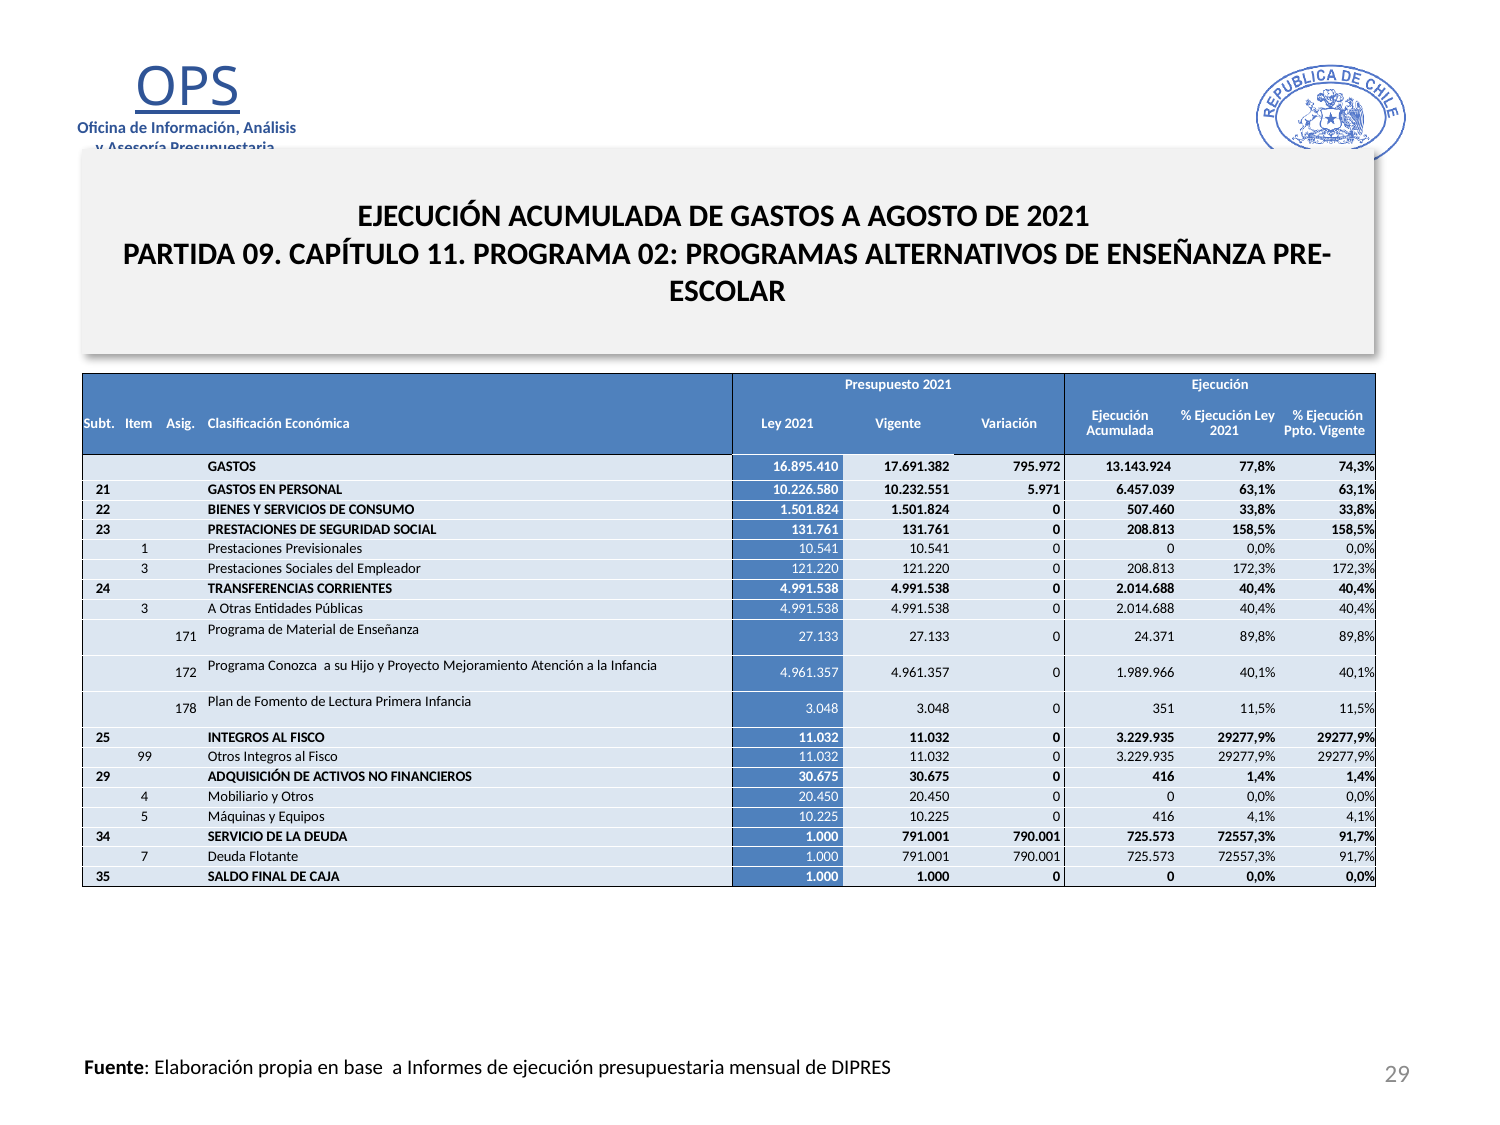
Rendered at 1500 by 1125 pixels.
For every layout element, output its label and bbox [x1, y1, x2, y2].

table_cell [1065, 481, 1375, 500]
table_cell [1065, 455, 1375, 480]
picture [1240, 58, 1420, 175]
slide_number [1074, 1042, 1425, 1103]
title [82, 149, 1373, 354]
table_cell [1065, 501, 1375, 519]
table_cell [733, 560, 1064, 579]
table_cell [733, 501, 1064, 519]
table_cell [733, 540, 1064, 559]
table_cell [83, 656, 732, 691]
table_cell [83, 692, 732, 727]
table_cell [1065, 692, 1375, 727]
table_cell [1065, 656, 1375, 691]
table_cell [83, 847, 732, 866]
table_cell [1065, 808, 1375, 827]
table_cell [733, 867, 1064, 886]
table_cell [1065, 828, 1375, 846]
table_cell [83, 620, 732, 655]
table_cell [1065, 847, 1375, 866]
table_cell [83, 808, 732, 827]
table_cell [733, 828, 1064, 846]
table_cell [83, 540, 732, 559]
table_cell [1065, 393, 1375, 454]
table_cell [1065, 768, 1375, 787]
table_cell [1065, 520, 1375, 539]
table_cell [1065, 728, 1375, 747]
table_cell [733, 393, 1064, 454]
table_cell [733, 455, 1064, 480]
table_cell [1065, 600, 1375, 619]
table_cell [1065, 620, 1375, 655]
table_cell [83, 728, 732, 747]
table_cell [1065, 788, 1375, 807]
table_cell [733, 600, 1064, 619]
table_cell [733, 748, 1064, 767]
table_cell [733, 808, 1064, 827]
text_box [79, 316, 1373, 377]
table_cell [83, 867, 732, 886]
table_header [83, 374, 732, 393]
table_cell [83, 520, 732, 539]
table_cell [733, 692, 1064, 727]
table_header [733, 374, 1064, 393]
table_cell [1065, 540, 1375, 559]
table_cell [83, 481, 732, 500]
table_cell [733, 847, 1064, 866]
table_cell [733, 481, 1064, 500]
table_cell [1065, 748, 1375, 767]
table_cell [1065, 580, 1375, 599]
table_cell [83, 560, 732, 579]
table_cell [83, 748, 732, 767]
table_cell [733, 728, 1064, 747]
table_cell [733, 656, 1064, 691]
table_cell [1065, 560, 1375, 579]
table_cell [733, 620, 1064, 655]
table_cell [1065, 867, 1375, 886]
table_cell [733, 768, 1064, 787]
table_cell [83, 501, 732, 519]
table_cell [83, 600, 732, 619]
table_cell [83, 828, 732, 846]
table_cell [733, 580, 1064, 599]
table_cell [733, 520, 1064, 539]
table_header [1065, 374, 1375, 393]
table_cell [83, 455, 732, 480]
table_cell [83, 393, 732, 454]
table_cell [83, 580, 732, 599]
table_cell [83, 788, 732, 807]
table_cell [733, 788, 1064, 807]
table_cell [83, 768, 732, 787]
